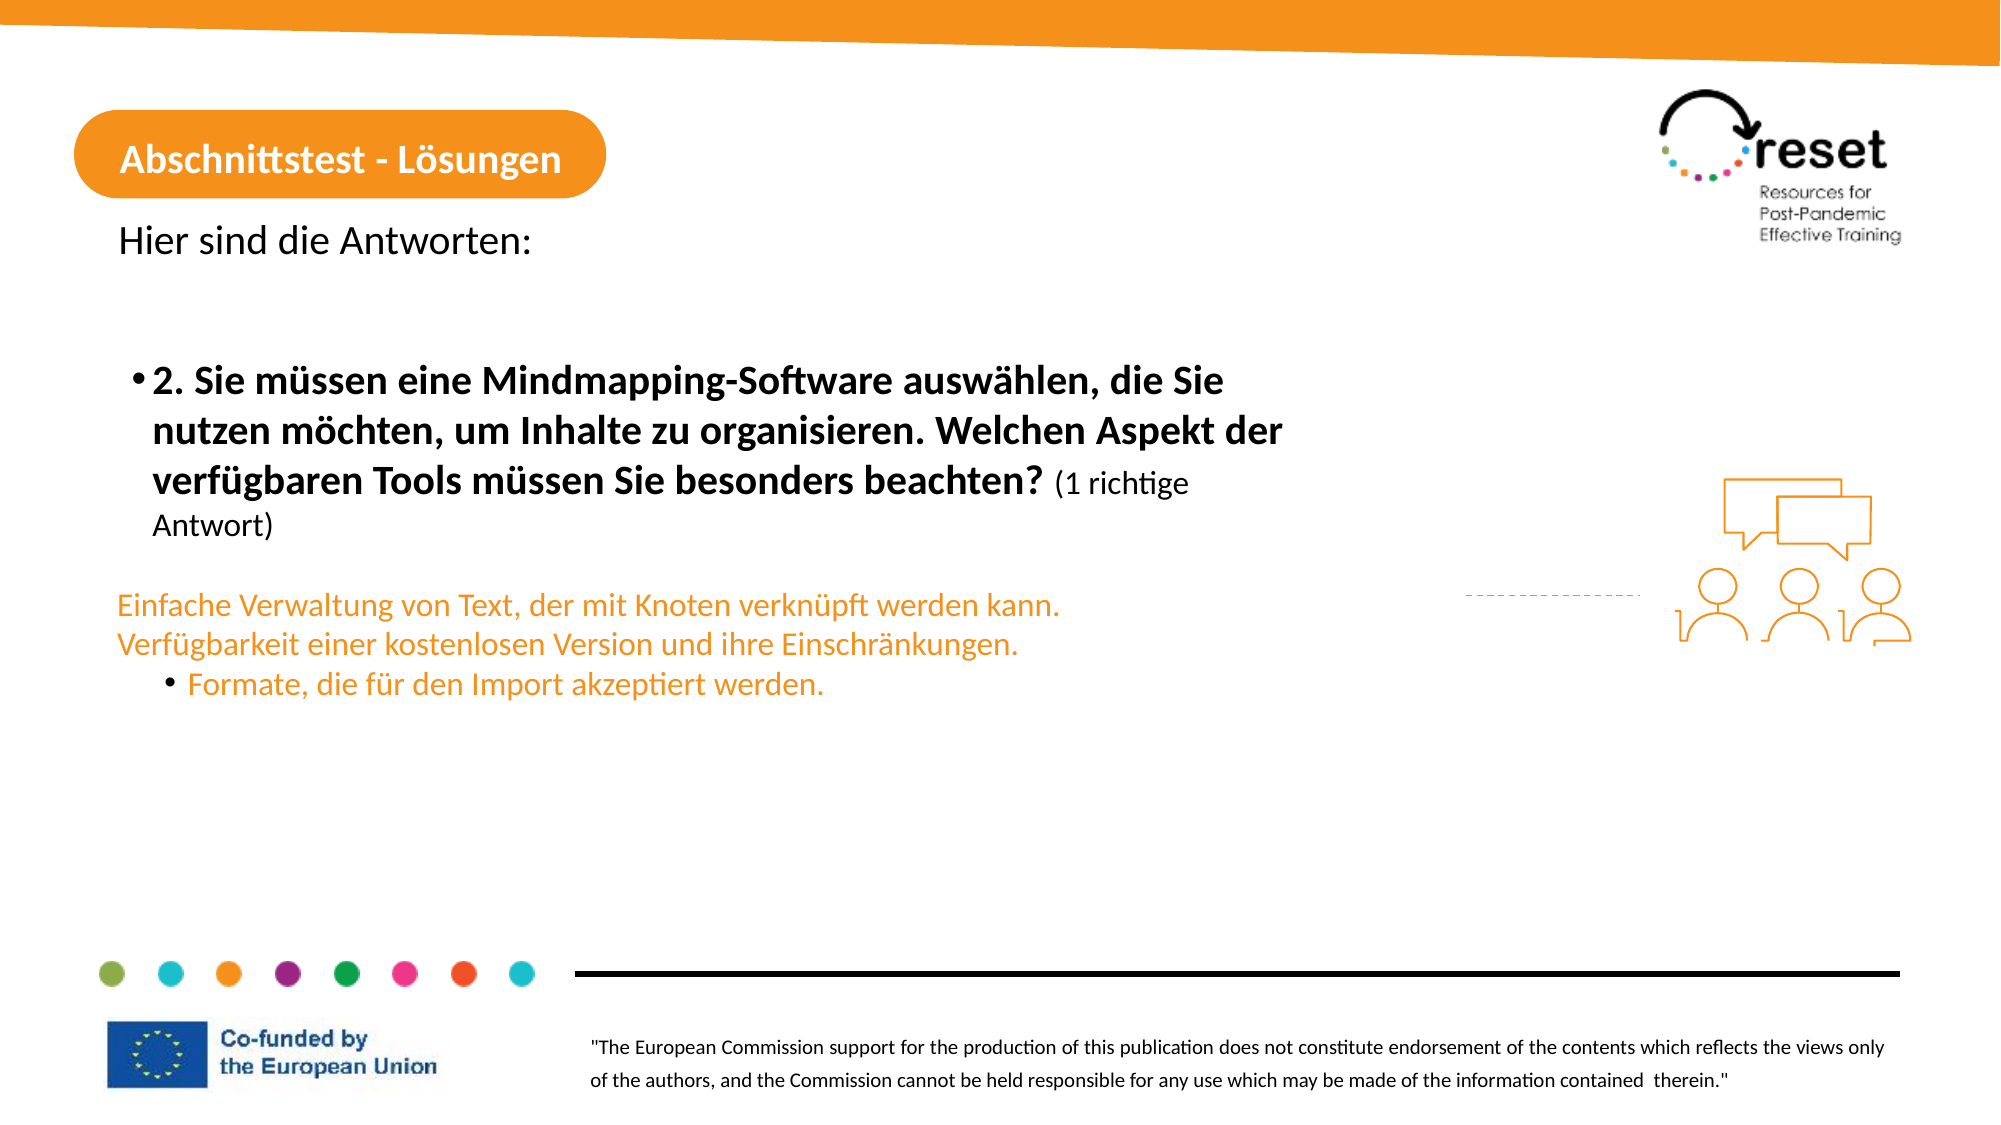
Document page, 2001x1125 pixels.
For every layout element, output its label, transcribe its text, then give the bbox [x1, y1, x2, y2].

picture [1650, 77, 1917, 255]
picture [99, 961, 125, 987]
picture [334, 961, 360, 987]
picture [451, 961, 477, 987]
picture [392, 961, 418, 987]
text_box Hier sind die Antworten: [85, 205, 818, 271]
text_box Abschnittstest - Lösungen [73, 109, 607, 199]
text_box 2. Sie müssen eine Mindmapping-Software auswählen, die Sie nutzen möchten, um Inhalte zu organisieren. Welchen Aspekt der verfügbaren Tools müssen Sie besonders beachten? (1 richtige Antwort) Einfache Verwaltung von Text, der mit Knoten verknüpft werden kann. Verfügbarkeit einer kostenlosen Version und ihre Einschränkungen. Formate, die für den Import akzeptiert werden. [102, 345, 1333, 941]
picture [216, 961, 242, 987]
picture [275, 961, 301, 987]
picture [158, 961, 184, 987]
picture [103, 1017, 463, 1093]
picture [509, 961, 535, 987]
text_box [1674, 478, 1911, 647]
